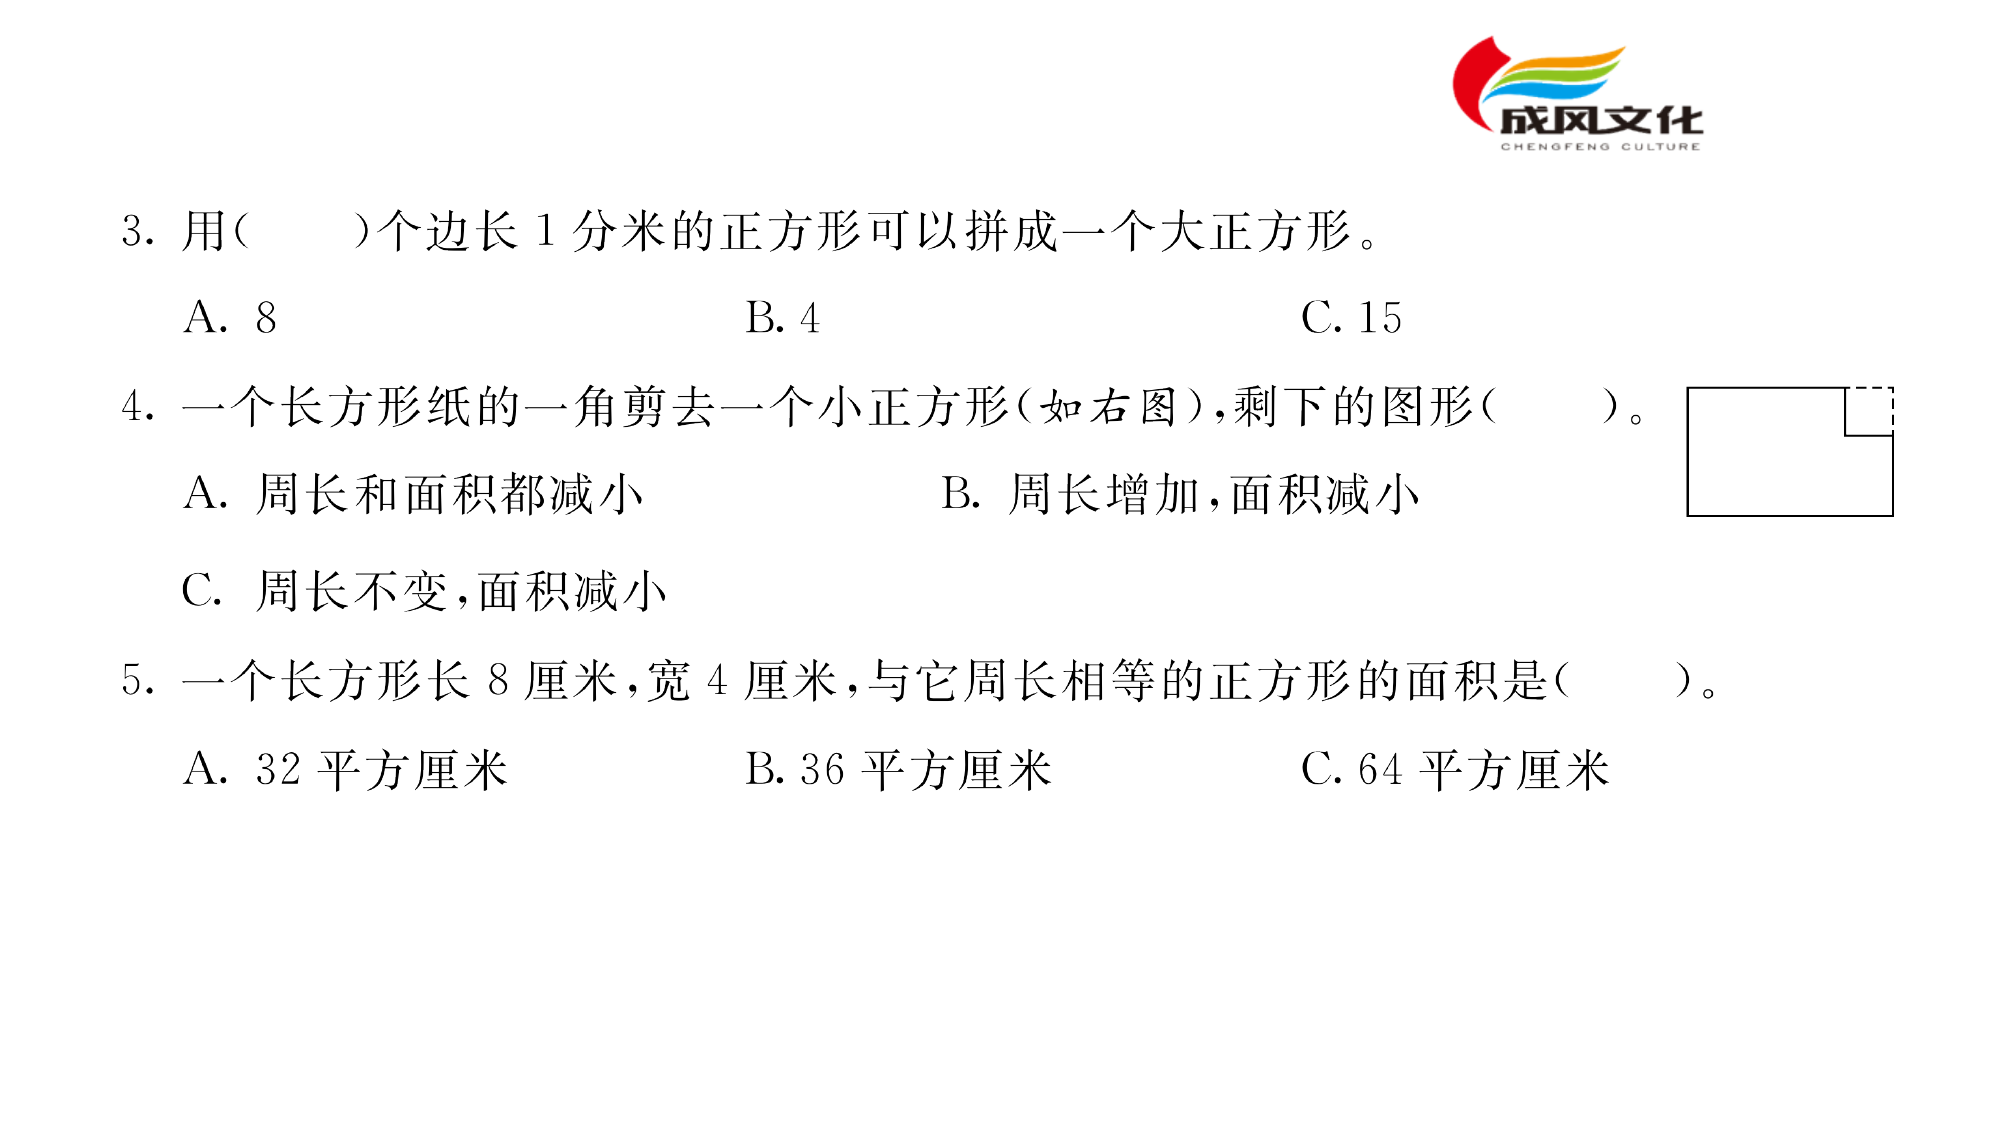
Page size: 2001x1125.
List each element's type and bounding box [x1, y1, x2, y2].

picture [118, 30, 2000, 808]
